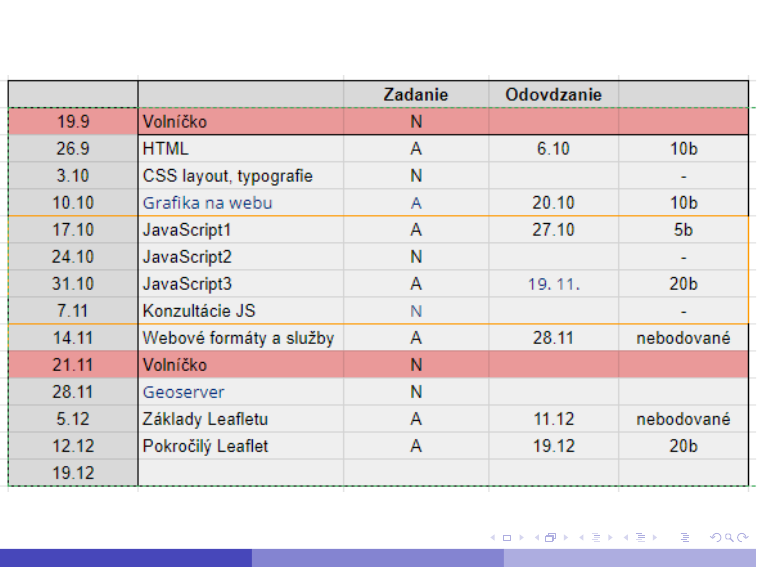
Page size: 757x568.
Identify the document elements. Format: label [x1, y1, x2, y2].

picture [0, 75, 757, 492]
